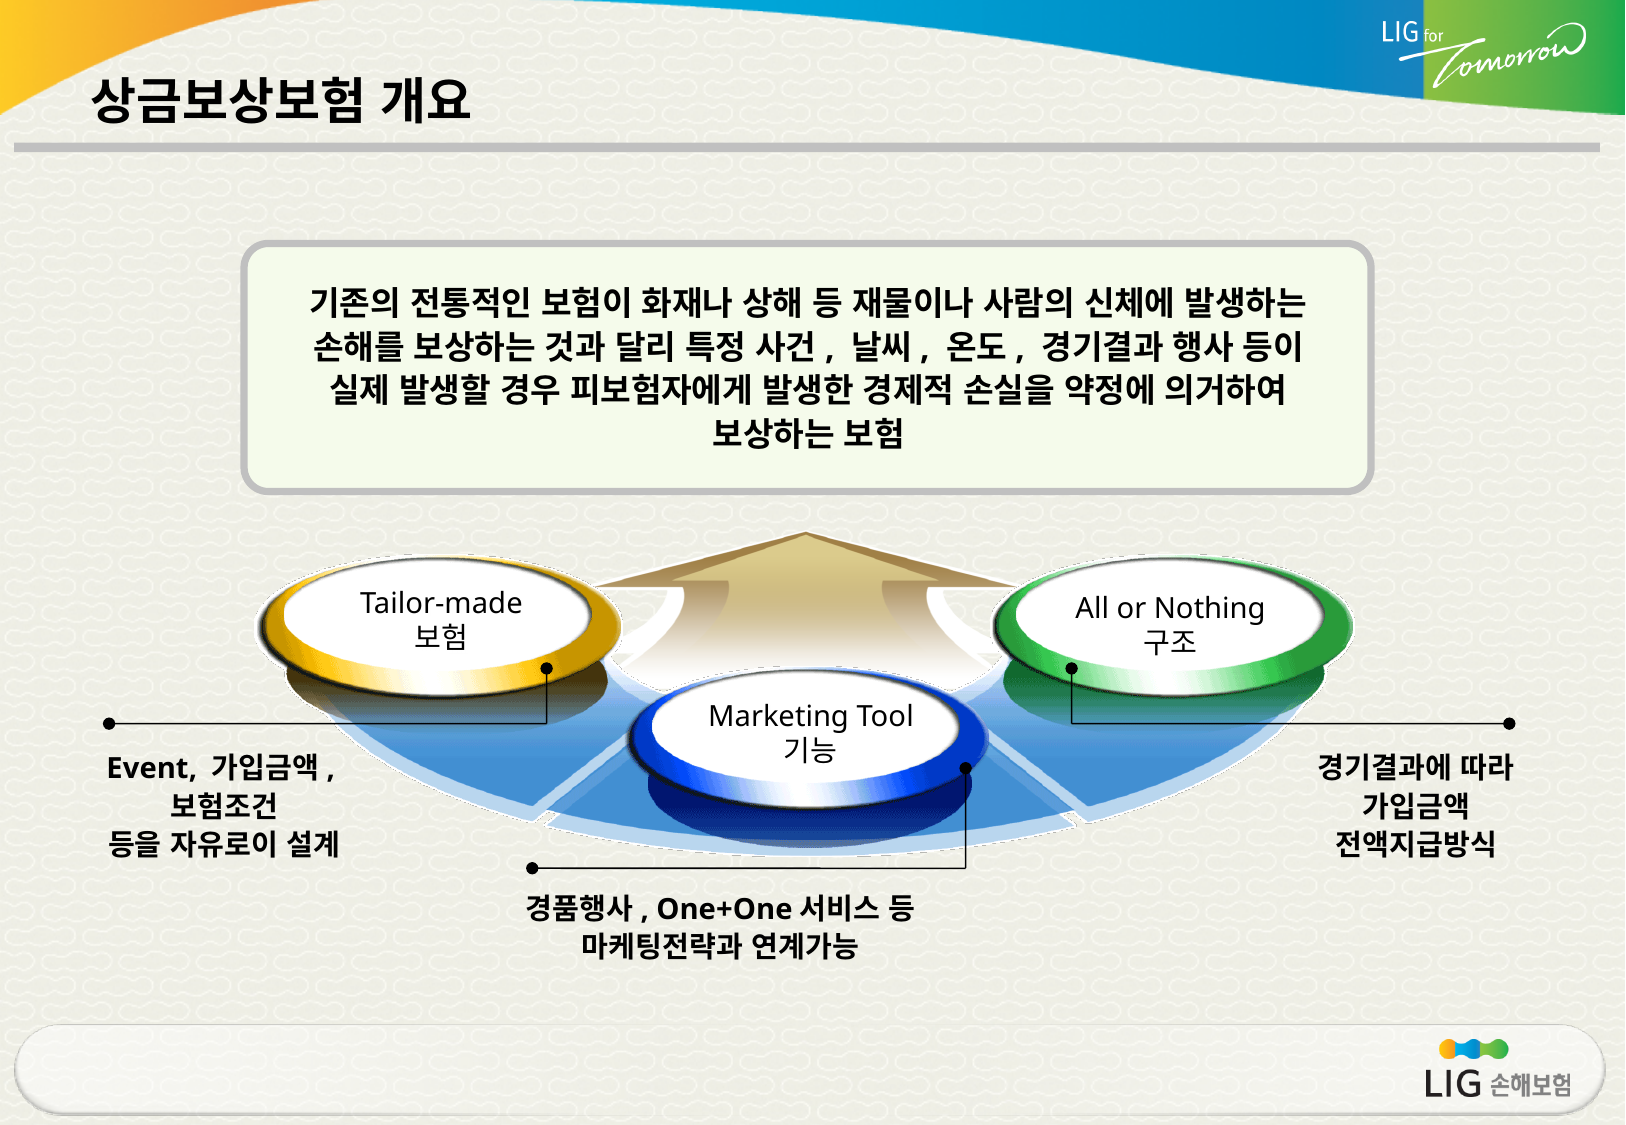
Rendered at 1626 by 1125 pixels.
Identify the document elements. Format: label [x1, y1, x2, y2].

text_box [0, 0, 1625, 116]
text_box [531, 767, 966, 869]
text_box [12, 1022, 1608, 1118]
picture [0, 116, 1625, 1125]
text_box [108, 668, 547, 724]
text_box [1071, 668, 1510, 724]
